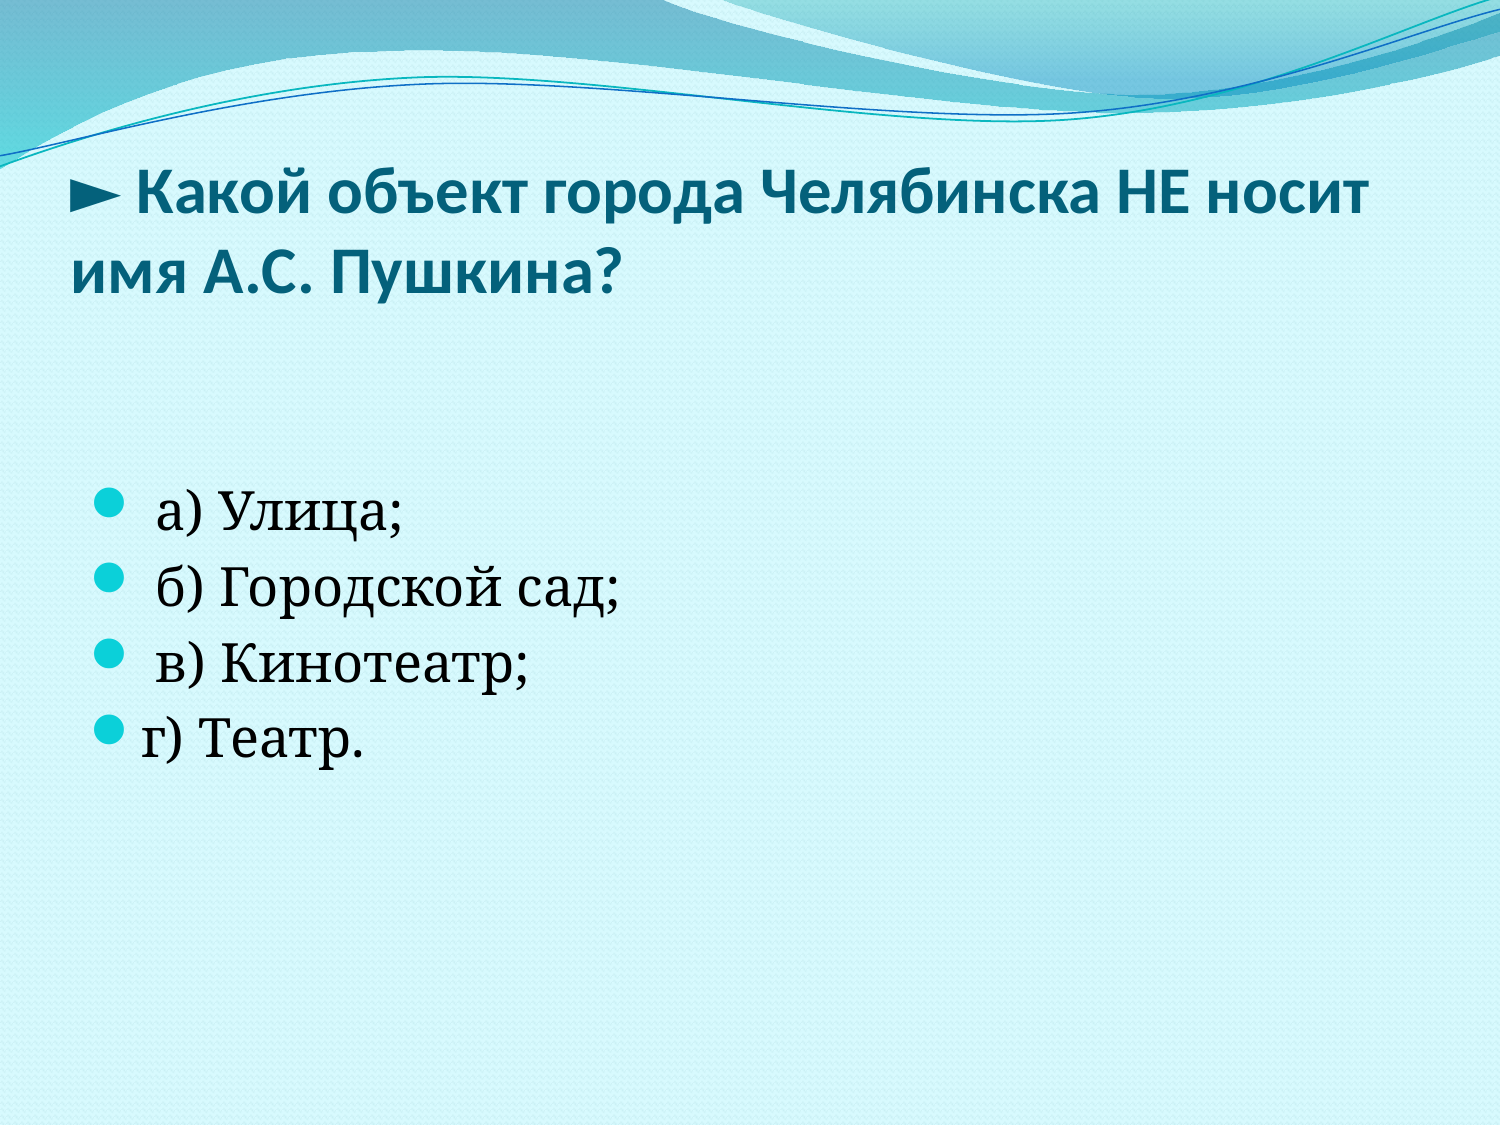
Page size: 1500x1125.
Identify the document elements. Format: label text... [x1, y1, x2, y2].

list а) Улица; б) Городской сад; в) Кинотеатр; г) Театр. [75, 317, 1425, 1038]
title ► Какой объект города Челябинска НЕ носит имя А.С. Пушкина? [70, 199, 1421, 387]
